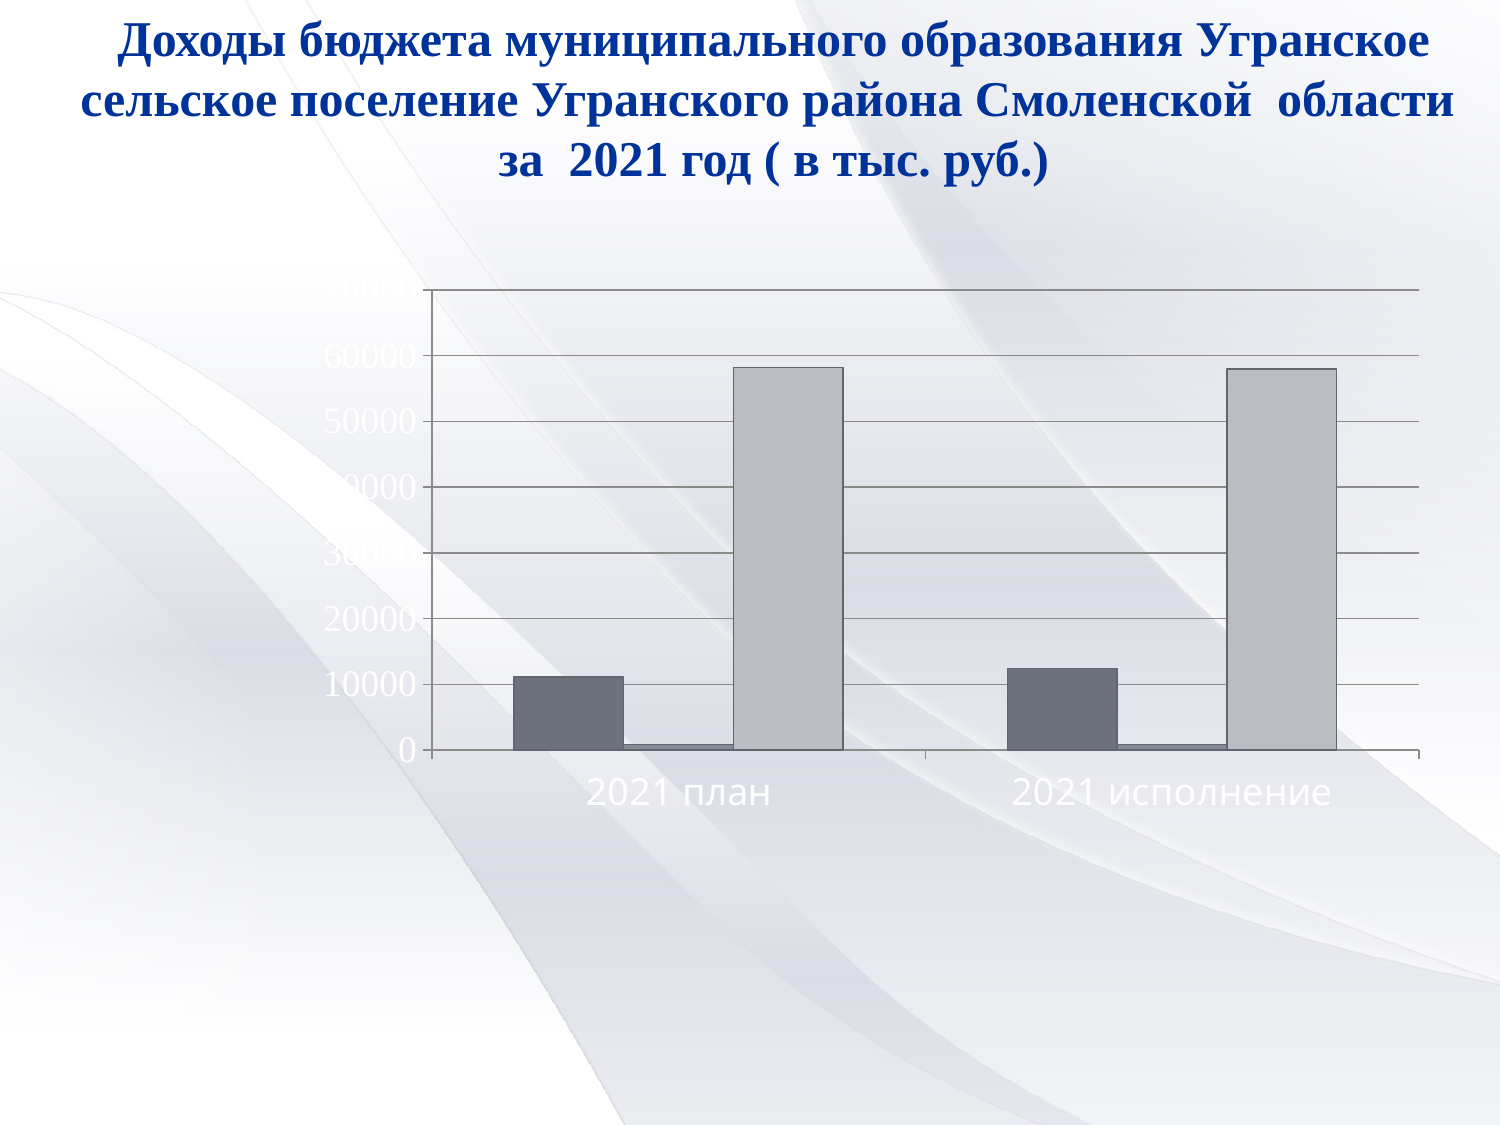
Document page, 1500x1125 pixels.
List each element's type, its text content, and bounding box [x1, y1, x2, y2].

chart [10, 232, 1459, 1092]
text_box Доходы бюджета муниципального образования Угранское сельское поселение Угранского района Смоленской области за 2021 год ( в тыс. руб.) [64, 0, 1483, 194]
picture [0, 0, 1500, 1125]
